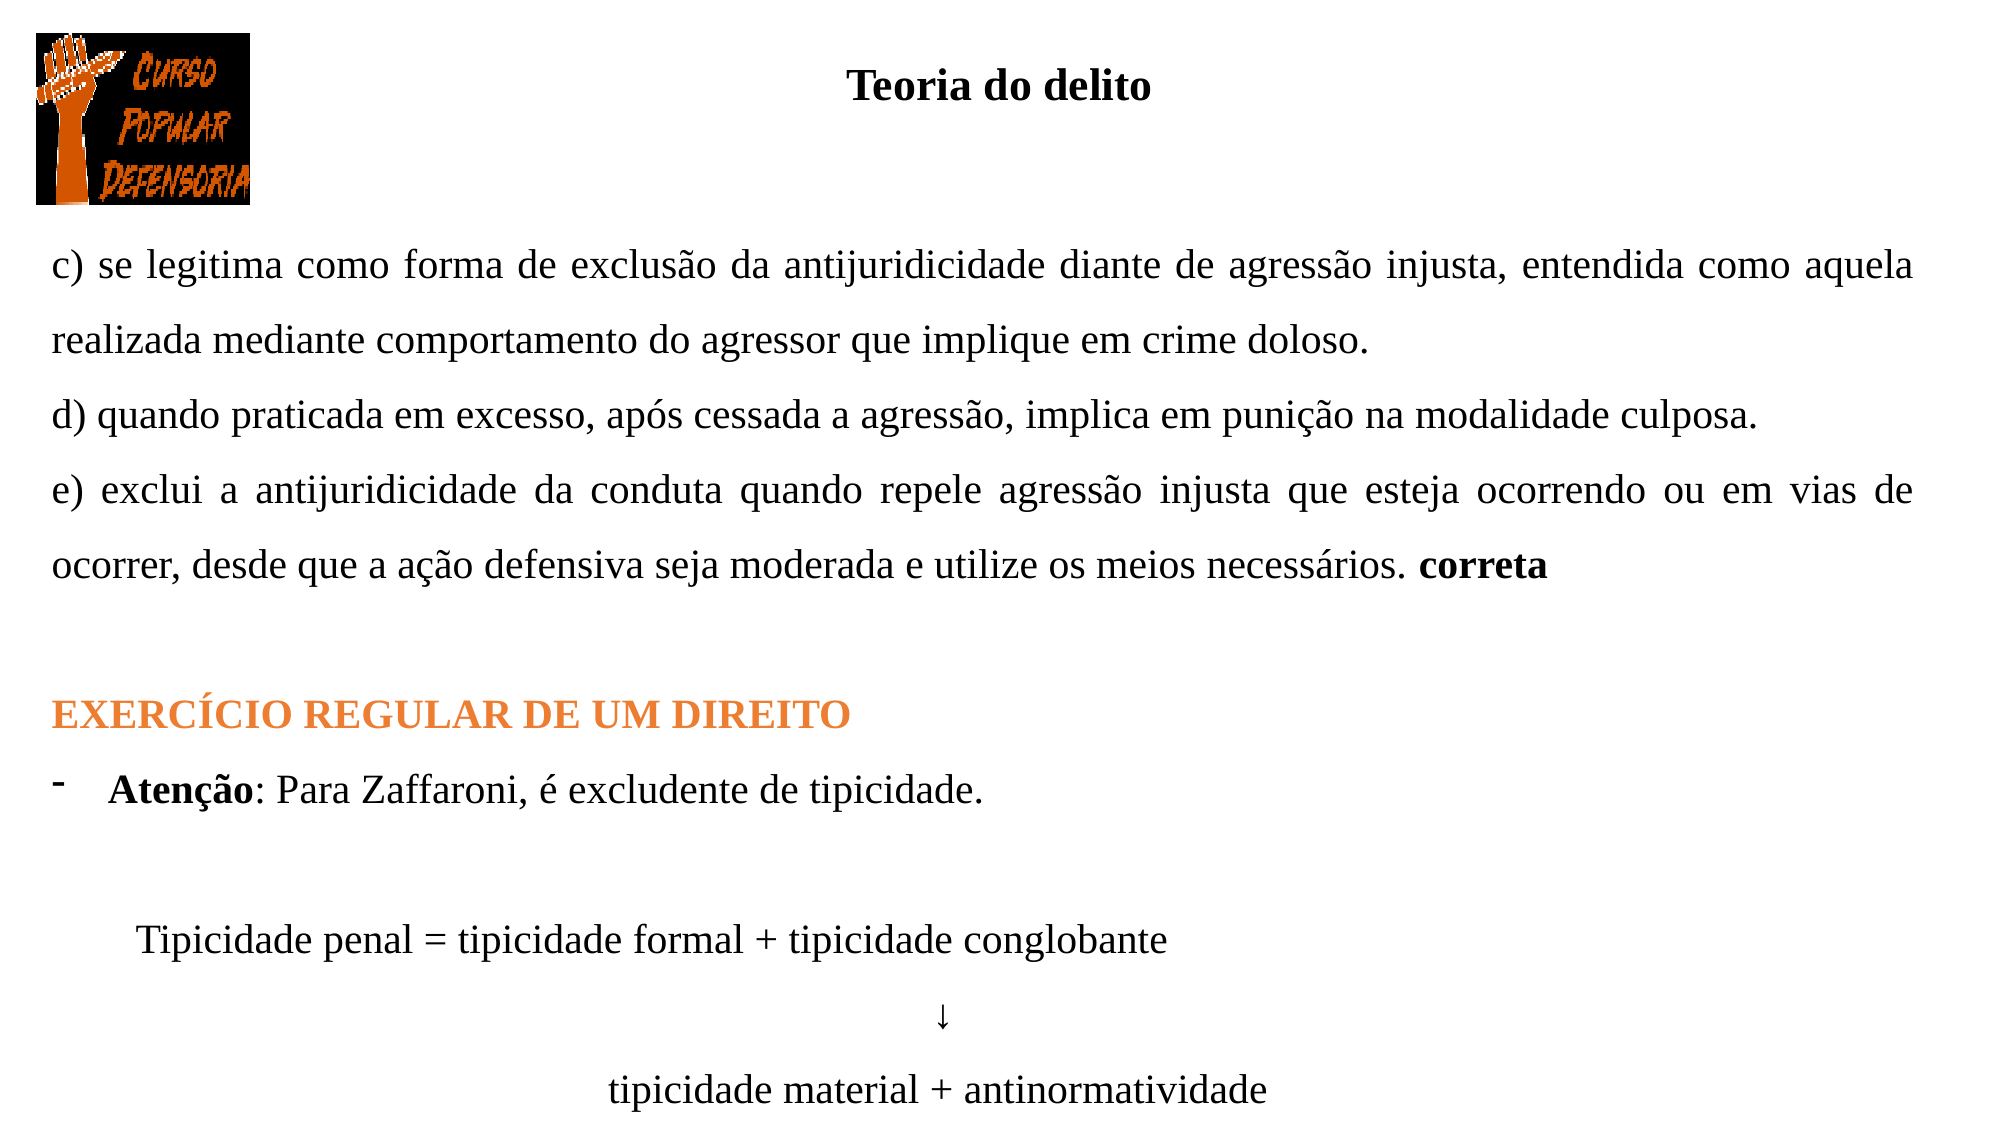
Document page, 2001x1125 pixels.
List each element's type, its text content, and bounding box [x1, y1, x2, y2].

picture [36, 33, 250, 205]
text_box c) se legitima como forma de exclusão da antijuridicidade diante de agressão injusta, entendida como aquela realizada mediante comportamento do agressor que implique em crime doloso. d) quando praticada em excesso, após cessada a agressão, implica em punição na modalidade culposa. e) exclui a antijuridicidade da conduta quando repele agressão injusta que esteja ocorrendo ou em vias de ocorrer, desde que a ação defensiva seja moderada e utilize os meios necessários. correta EXERCÍCIO REGULAR DE UM DIREITO Atenção: Para Zaffaroni, é excludente de tipicidade. Tipicidade penal = tipicidade formal + tipicidade conglobante ↓ tipicidade material + antinormatividade [36, 204, 1931, 1125]
text_box Teoria do delito [831, 53, 1168, 118]
